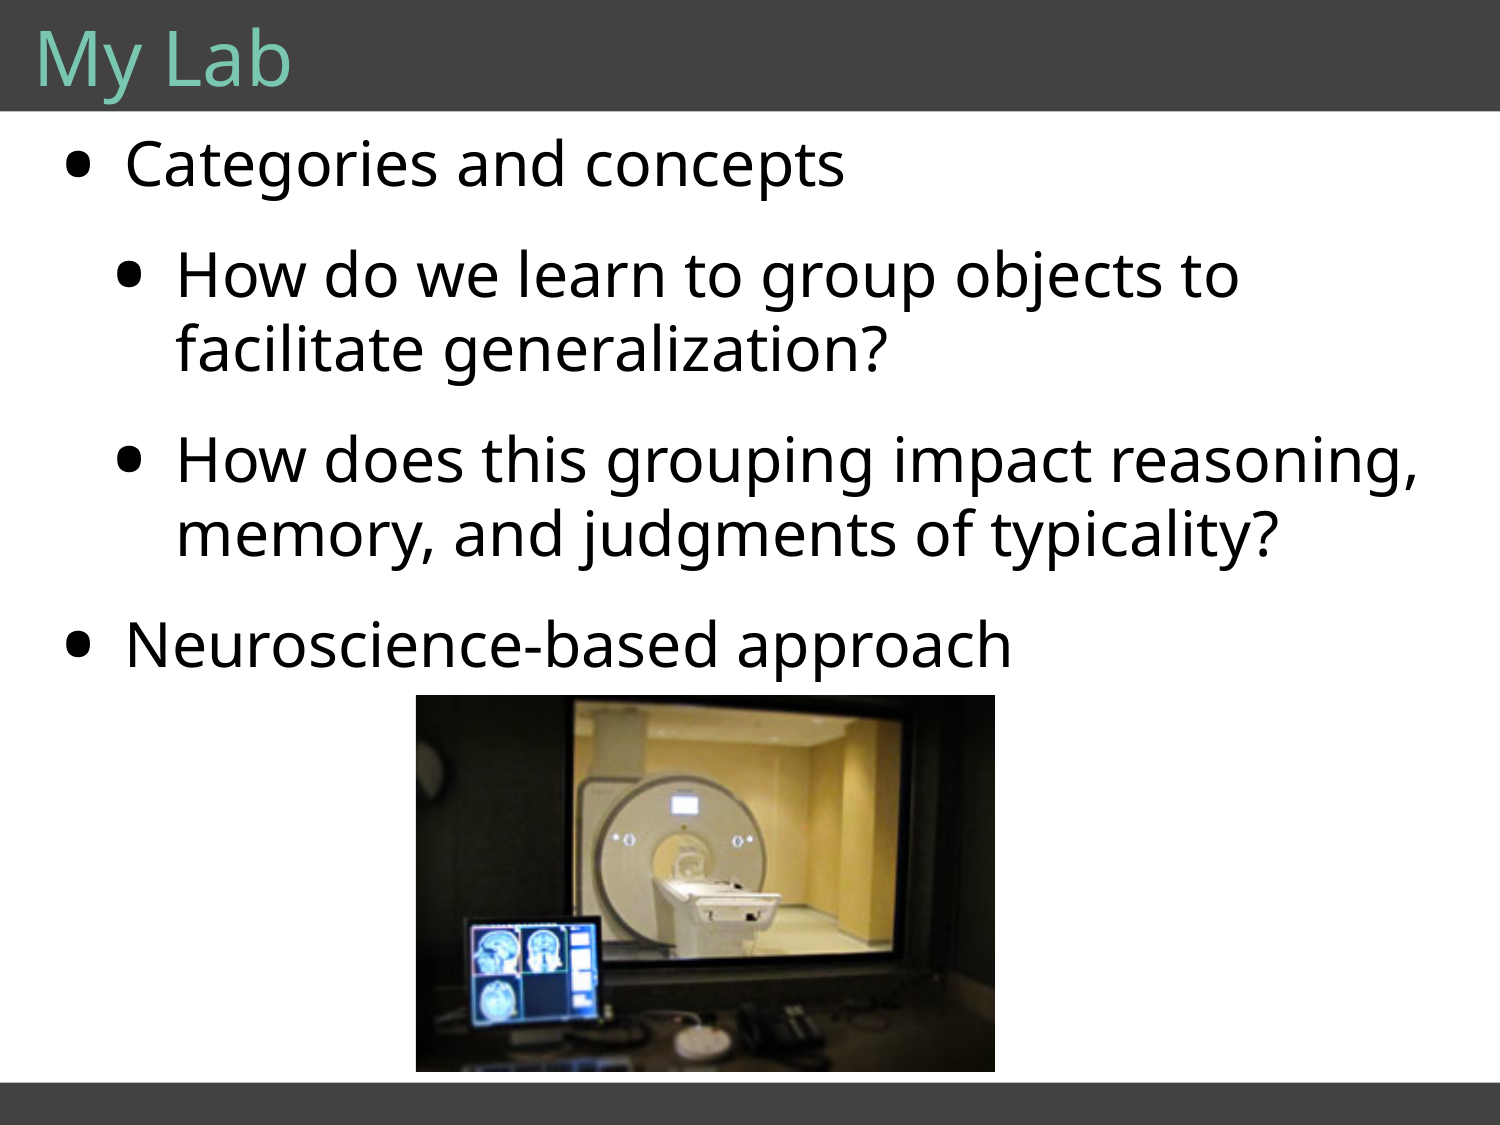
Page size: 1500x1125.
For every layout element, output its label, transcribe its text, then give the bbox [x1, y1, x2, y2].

title My Lab [27, 0, 1476, 112]
list Categories and concepts How do we learn to group objects to facilitate generalization? How does this grouping impact reasoning, memory, and judgments of typicality? Neuroscience-based approach [21, 127, 1432, 787]
picture [415, 695, 996, 1073]
